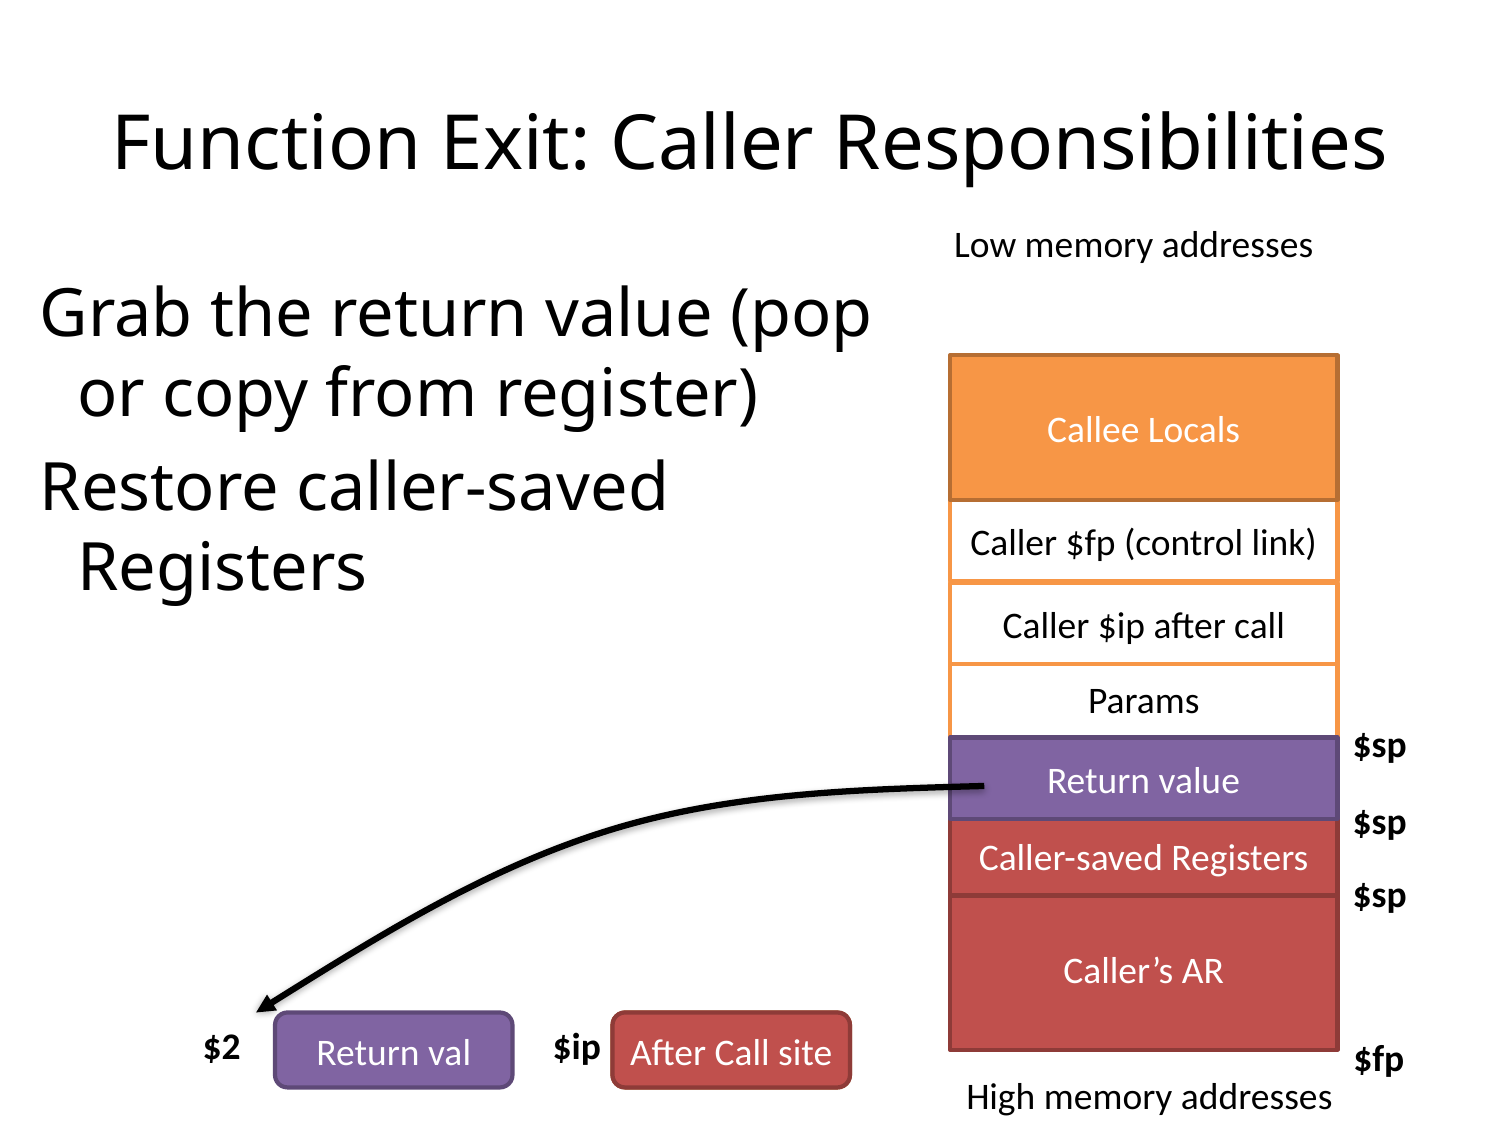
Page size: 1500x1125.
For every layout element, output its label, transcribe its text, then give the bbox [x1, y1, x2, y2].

text_box Caller’s AR [948, 898, 1340, 1052]
text_box $sp [1337, 712, 1422, 773]
text_box Return value [948, 735, 1340, 821]
text_box $ip [537, 1014, 614, 1075]
text_box Caller $fp (control link) [948, 502, 1340, 583]
text_box $2 [187, 1014, 256, 1075]
text_box Params [948, 666, 1340, 735]
text_box After Call site [610, 1010, 853, 1090]
text_box [256, 782, 985, 1013]
text_box High memory addresses [951, 1064, 1348, 1125]
text_box $fp [1338, 1026, 1419, 1087]
text_box $sp [1337, 862, 1422, 923]
text_box Callee Locals [948, 353, 1340, 502]
text_box Low memory addresses [939, 212, 1329, 273]
text_box $sp [1337, 789, 1422, 850]
list Grab the return value (pop or copy from register) Restore caller-saved Registers [24, 262, 925, 1005]
text_box Caller $ip after call [948, 583, 1340, 666]
text_box Return val [272, 1010, 515, 1090]
title Function Exit: Caller Responsibilities [75, 45, 1425, 233]
text_box Caller-saved Registers [948, 821, 1340, 898]
